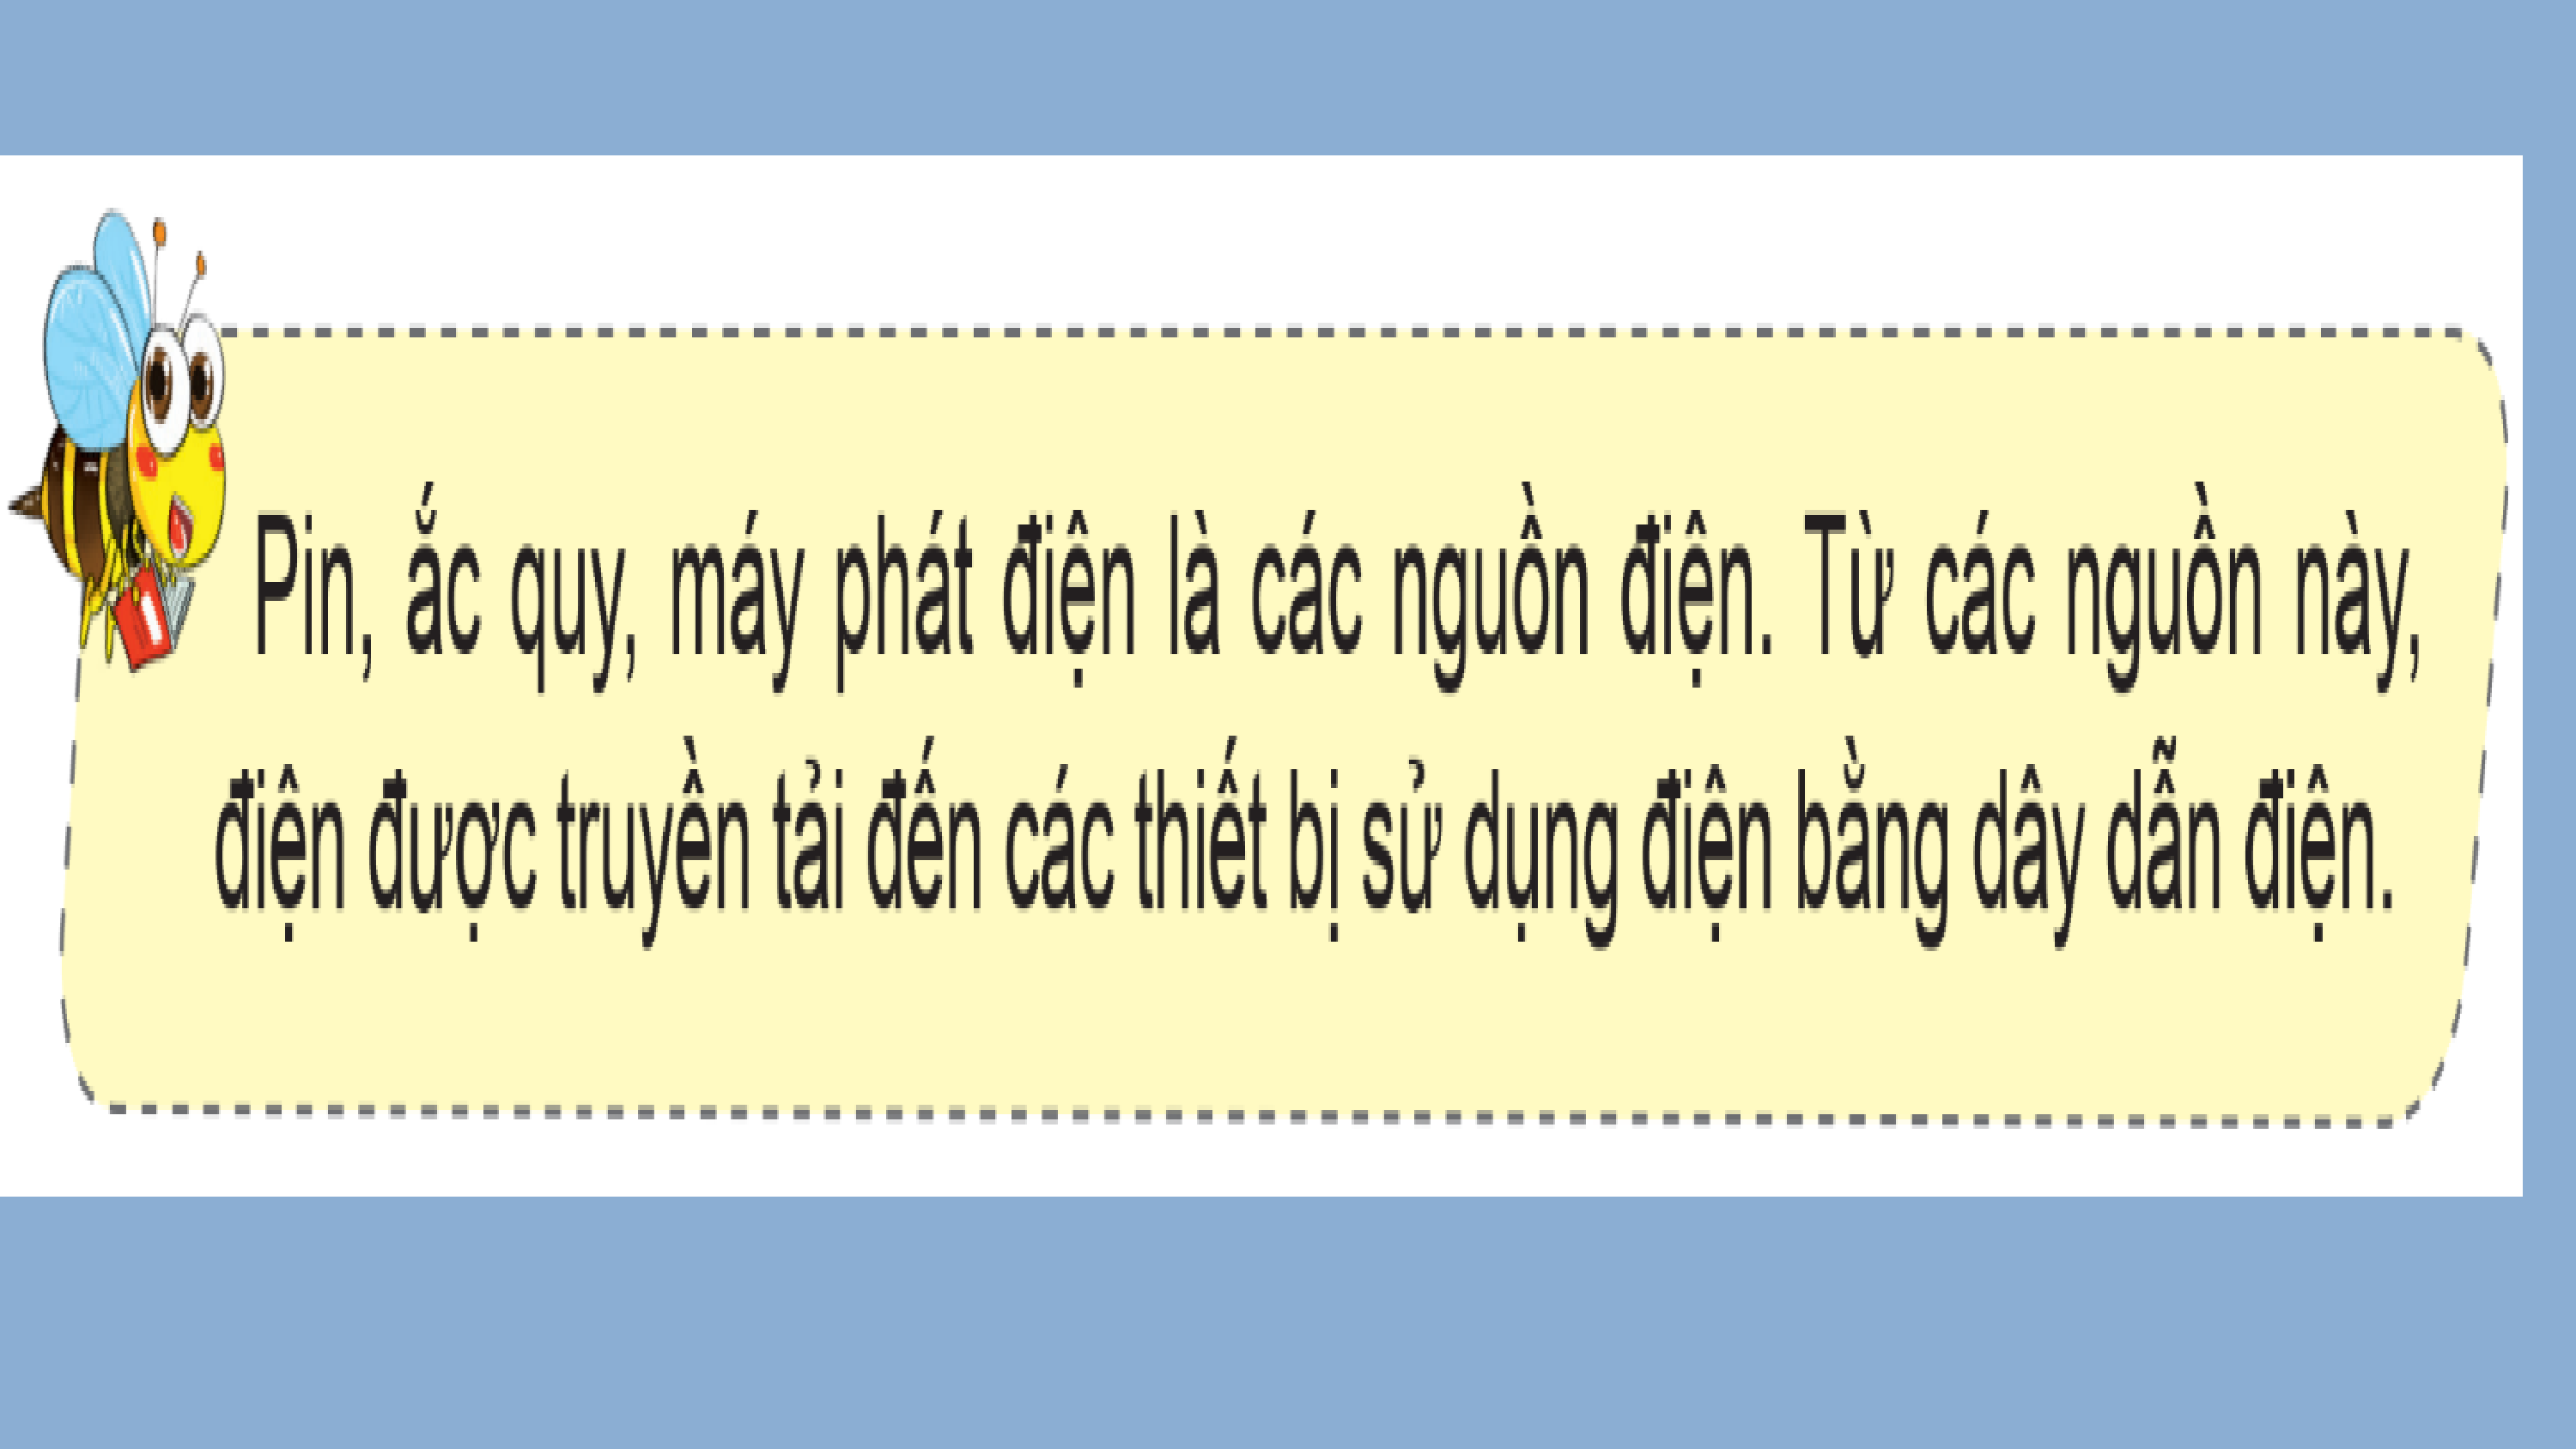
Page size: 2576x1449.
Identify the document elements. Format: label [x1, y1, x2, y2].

picture [0, 155, 2523, 1197]
